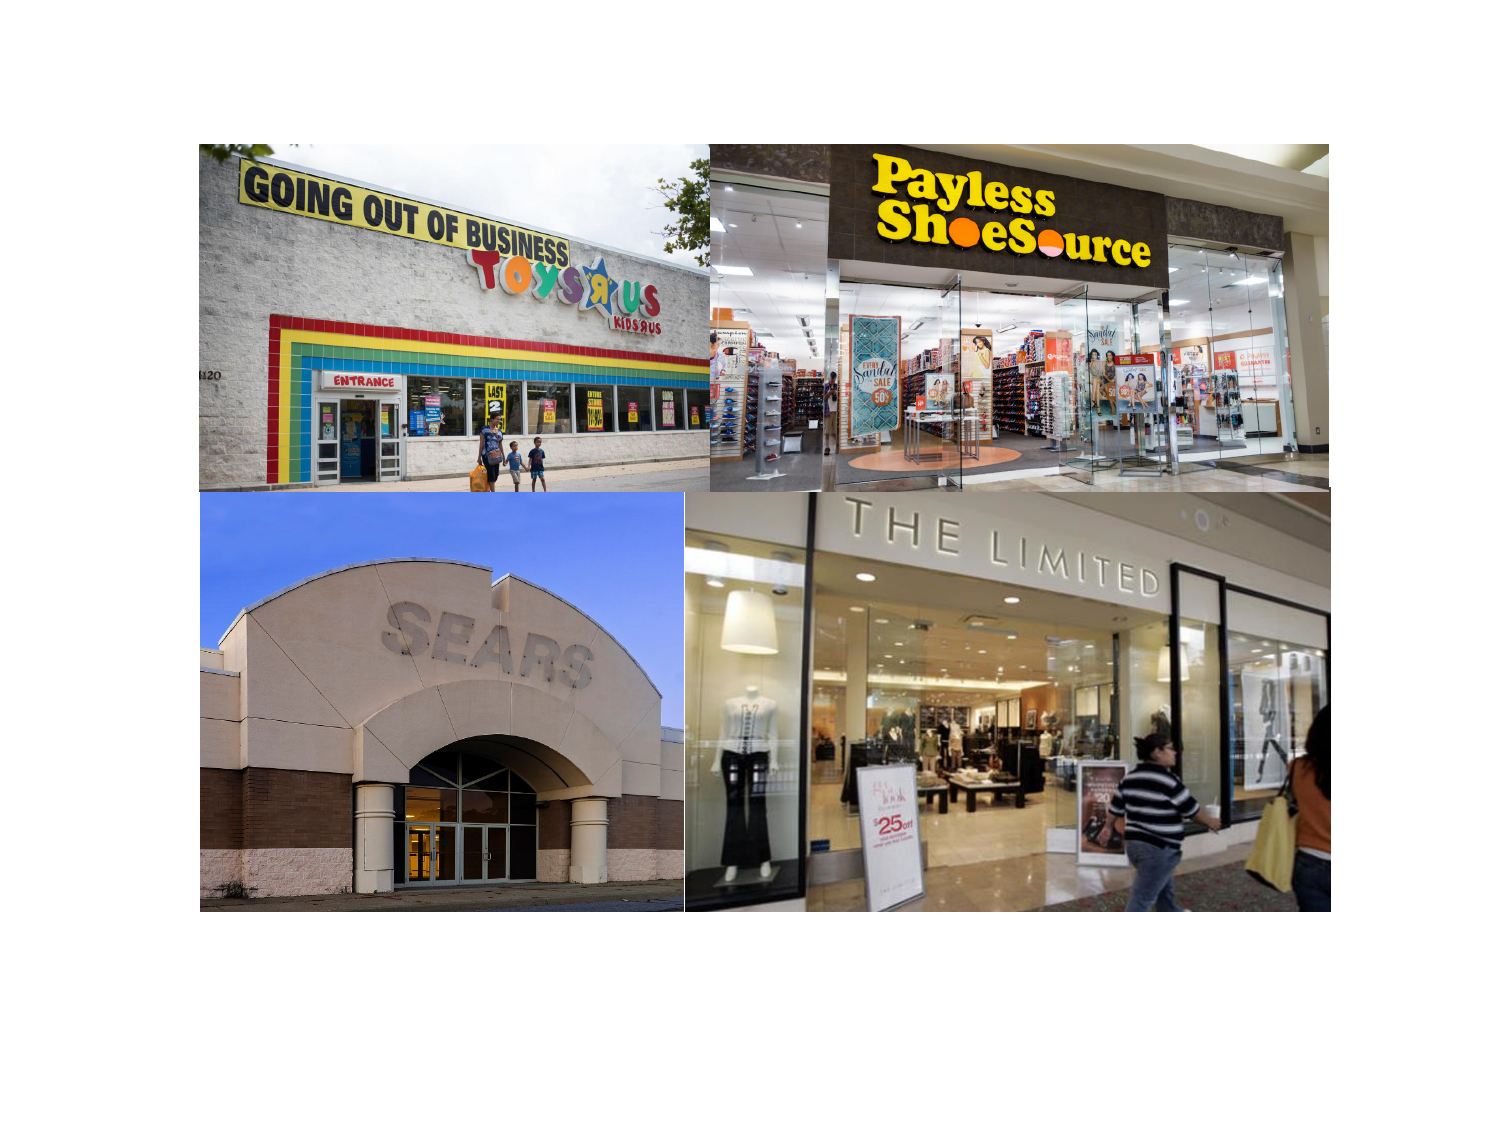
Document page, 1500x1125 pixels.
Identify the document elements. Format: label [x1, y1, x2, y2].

picture [198, 144, 1331, 912]
